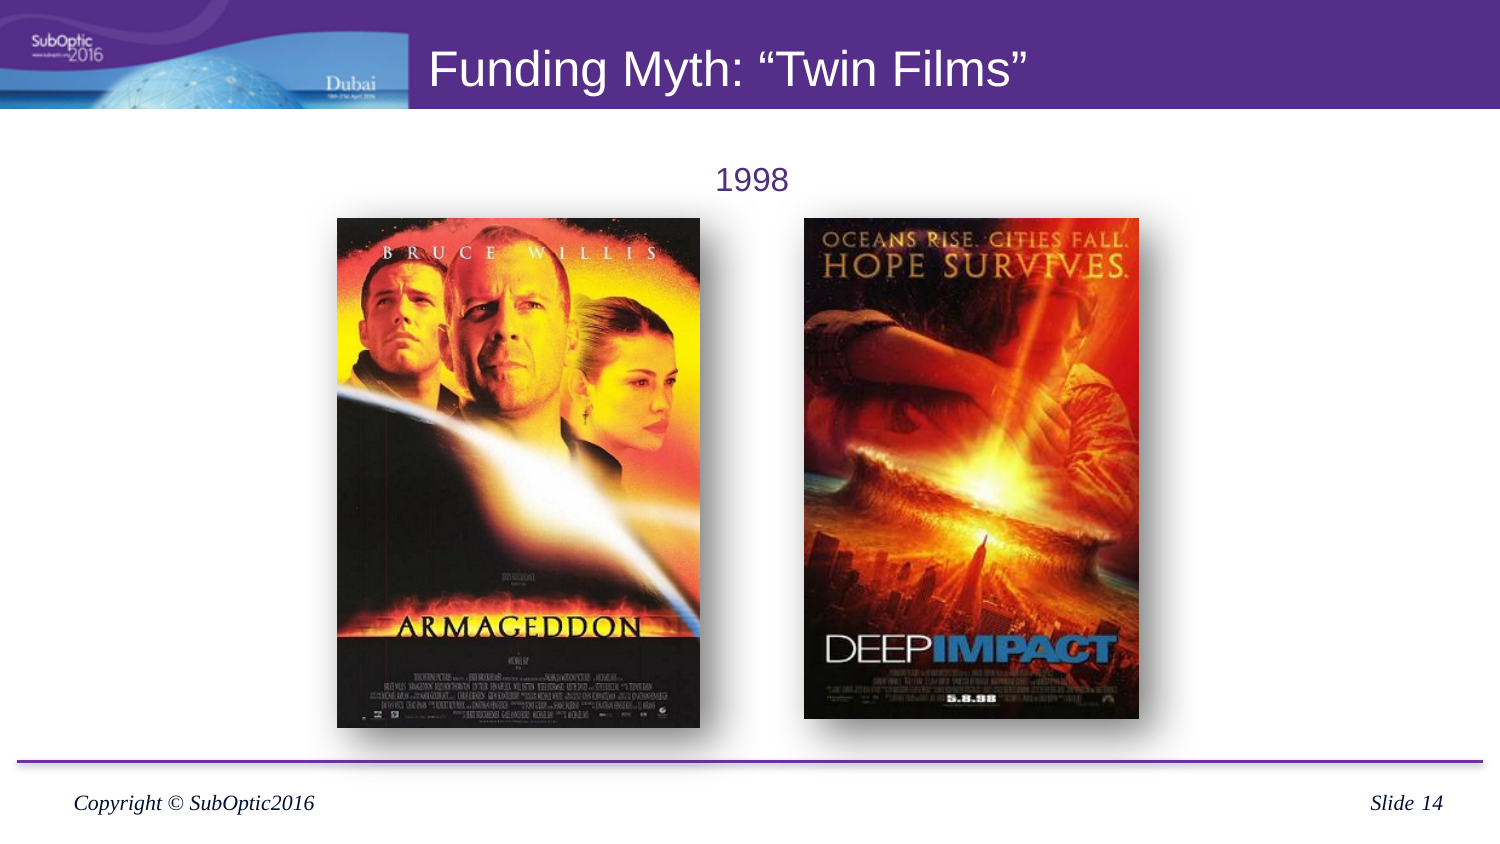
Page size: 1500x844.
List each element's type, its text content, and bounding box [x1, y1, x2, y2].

picture [337, 218, 701, 728]
text_box Funding Myth: “Twin Films” [413, 29, 1477, 89]
picture [804, 218, 1139, 719]
text_box 1998 [700, 150, 805, 206]
picture [0, 0, 1500, 109]
